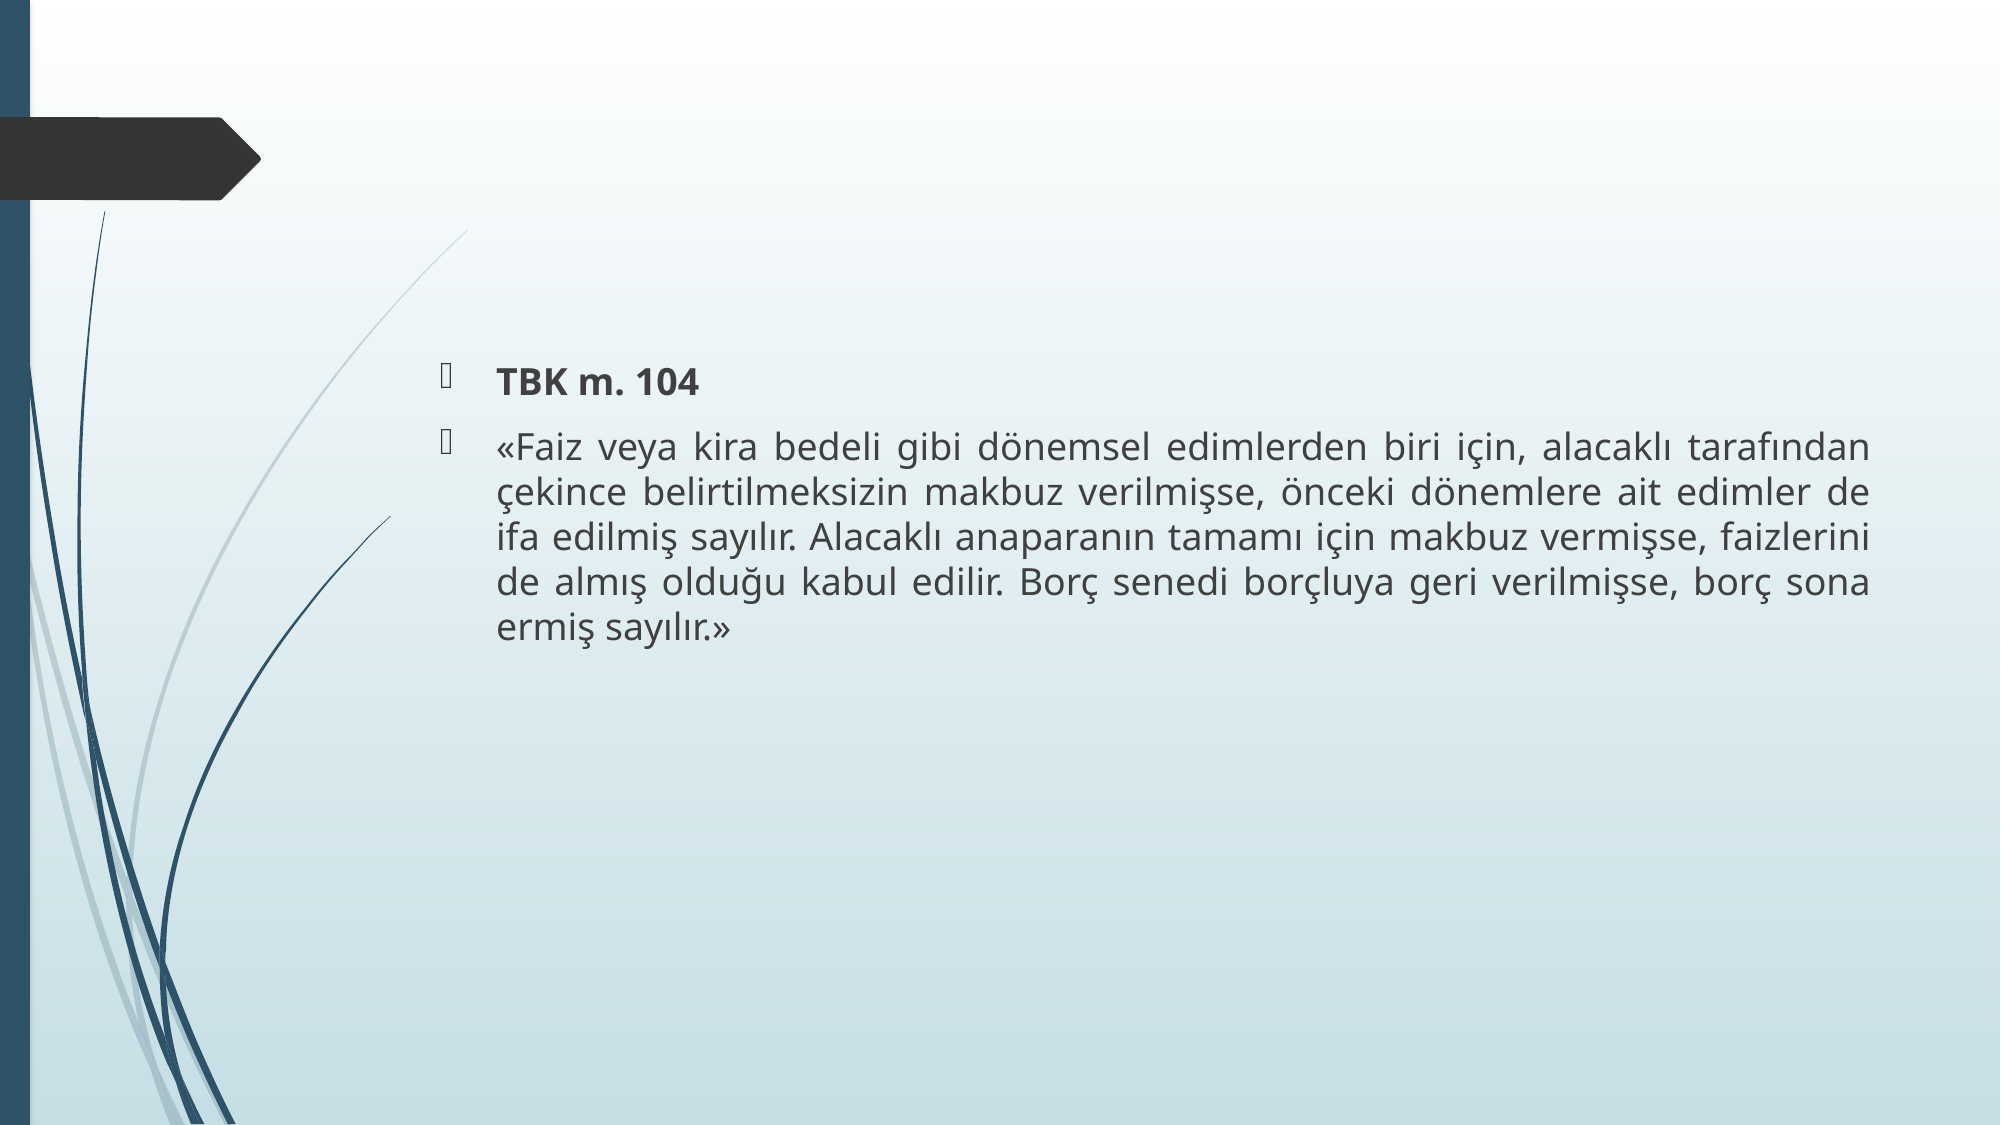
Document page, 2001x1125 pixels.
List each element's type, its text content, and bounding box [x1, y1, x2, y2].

list TBK m. 104 «Faiz veya kira bedeli gibi dönemsel edimlerden biri için, alacaklı tarafından çekince belirtilmeksizin makbuz verilmişse, önceki dönemlere ait edimler de ifa edilmiş sayılır. Alacaklı anaparanın tamamı için makbuz vermişse, faizlerini de almış olduğu kabul edilir. Borç senedi borçluya geri verilmişse, borç sona ermiş sayılır.» [424, 350, 1888, 970]
